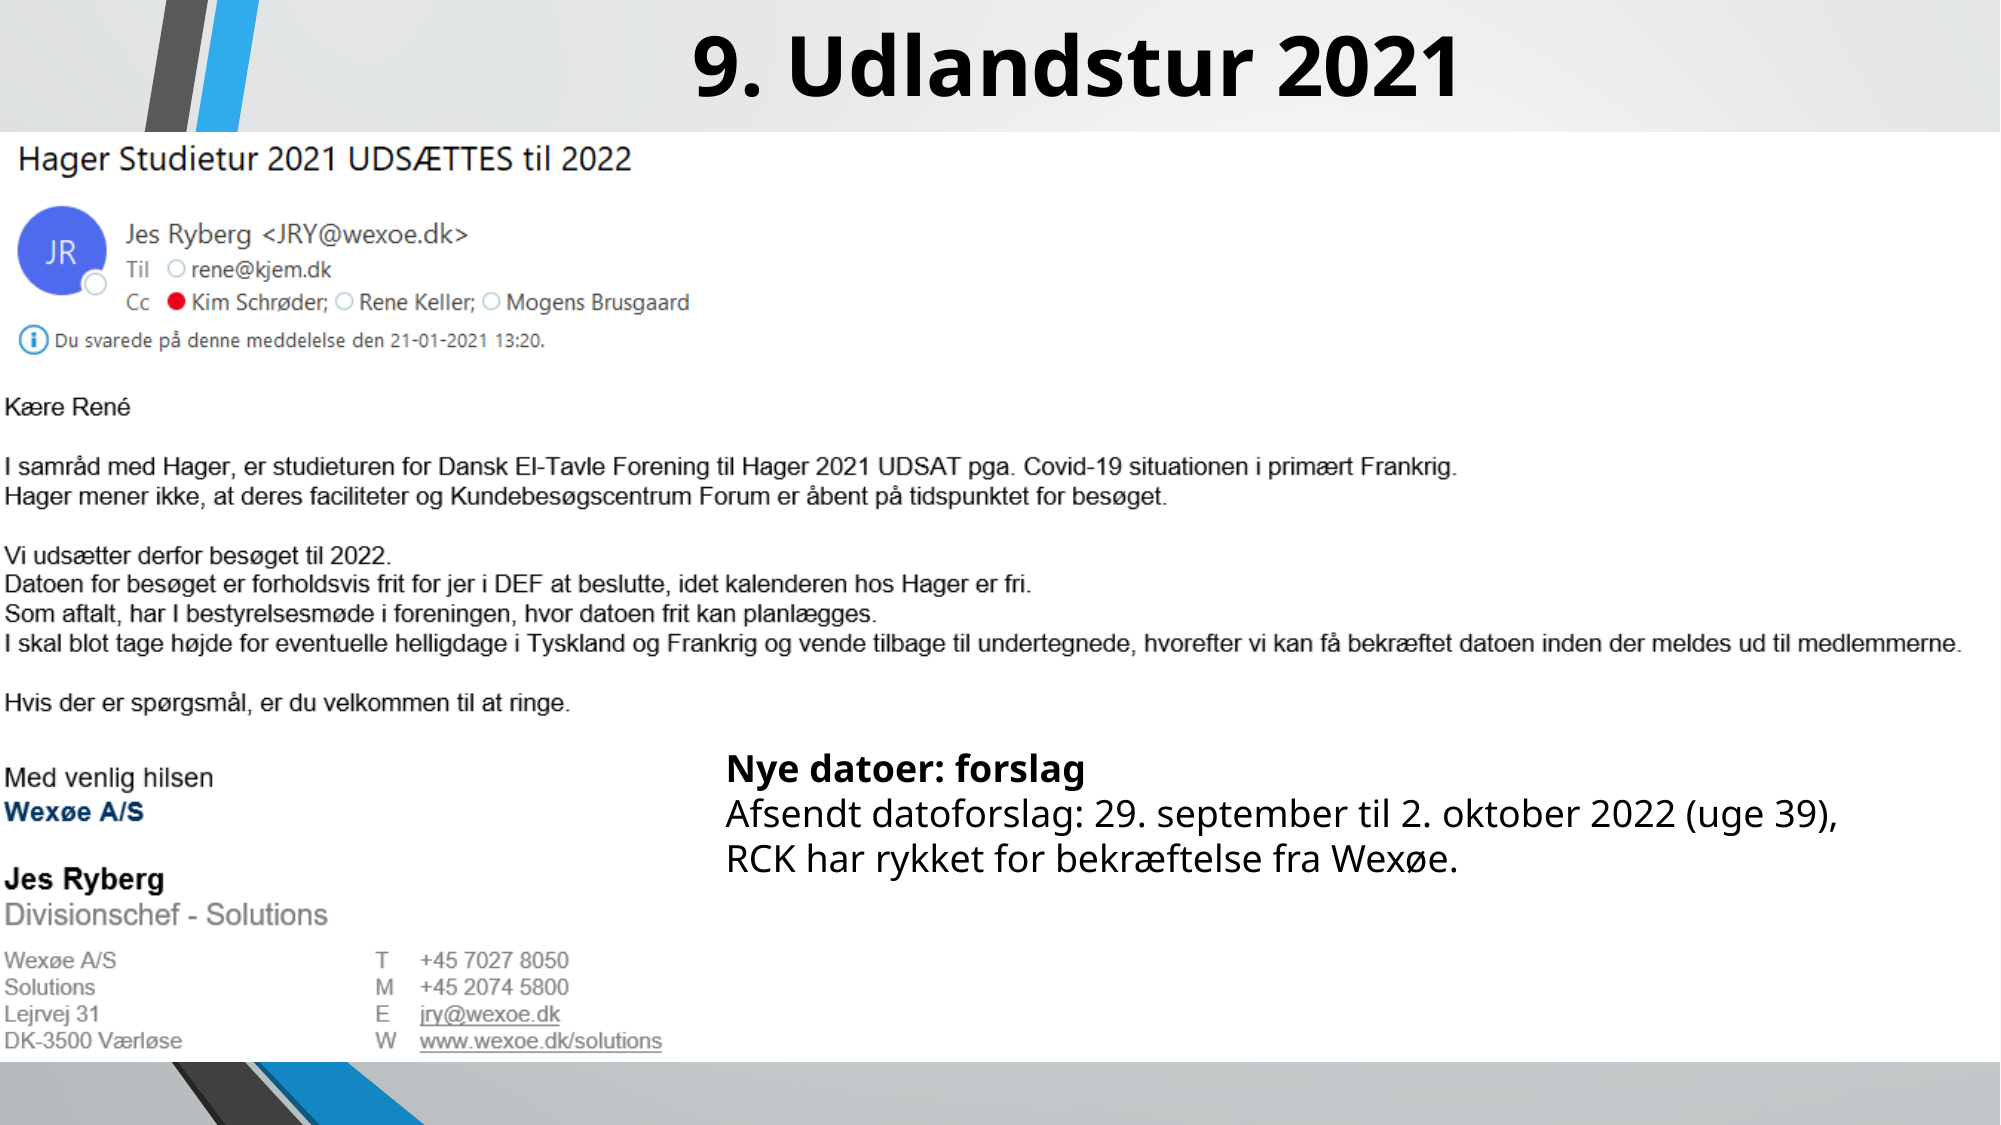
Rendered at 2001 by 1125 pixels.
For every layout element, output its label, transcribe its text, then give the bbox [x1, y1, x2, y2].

title 9. Udlandstur 2021 [258, 0, 1902, 131]
picture [0, 131, 2000, 1062]
